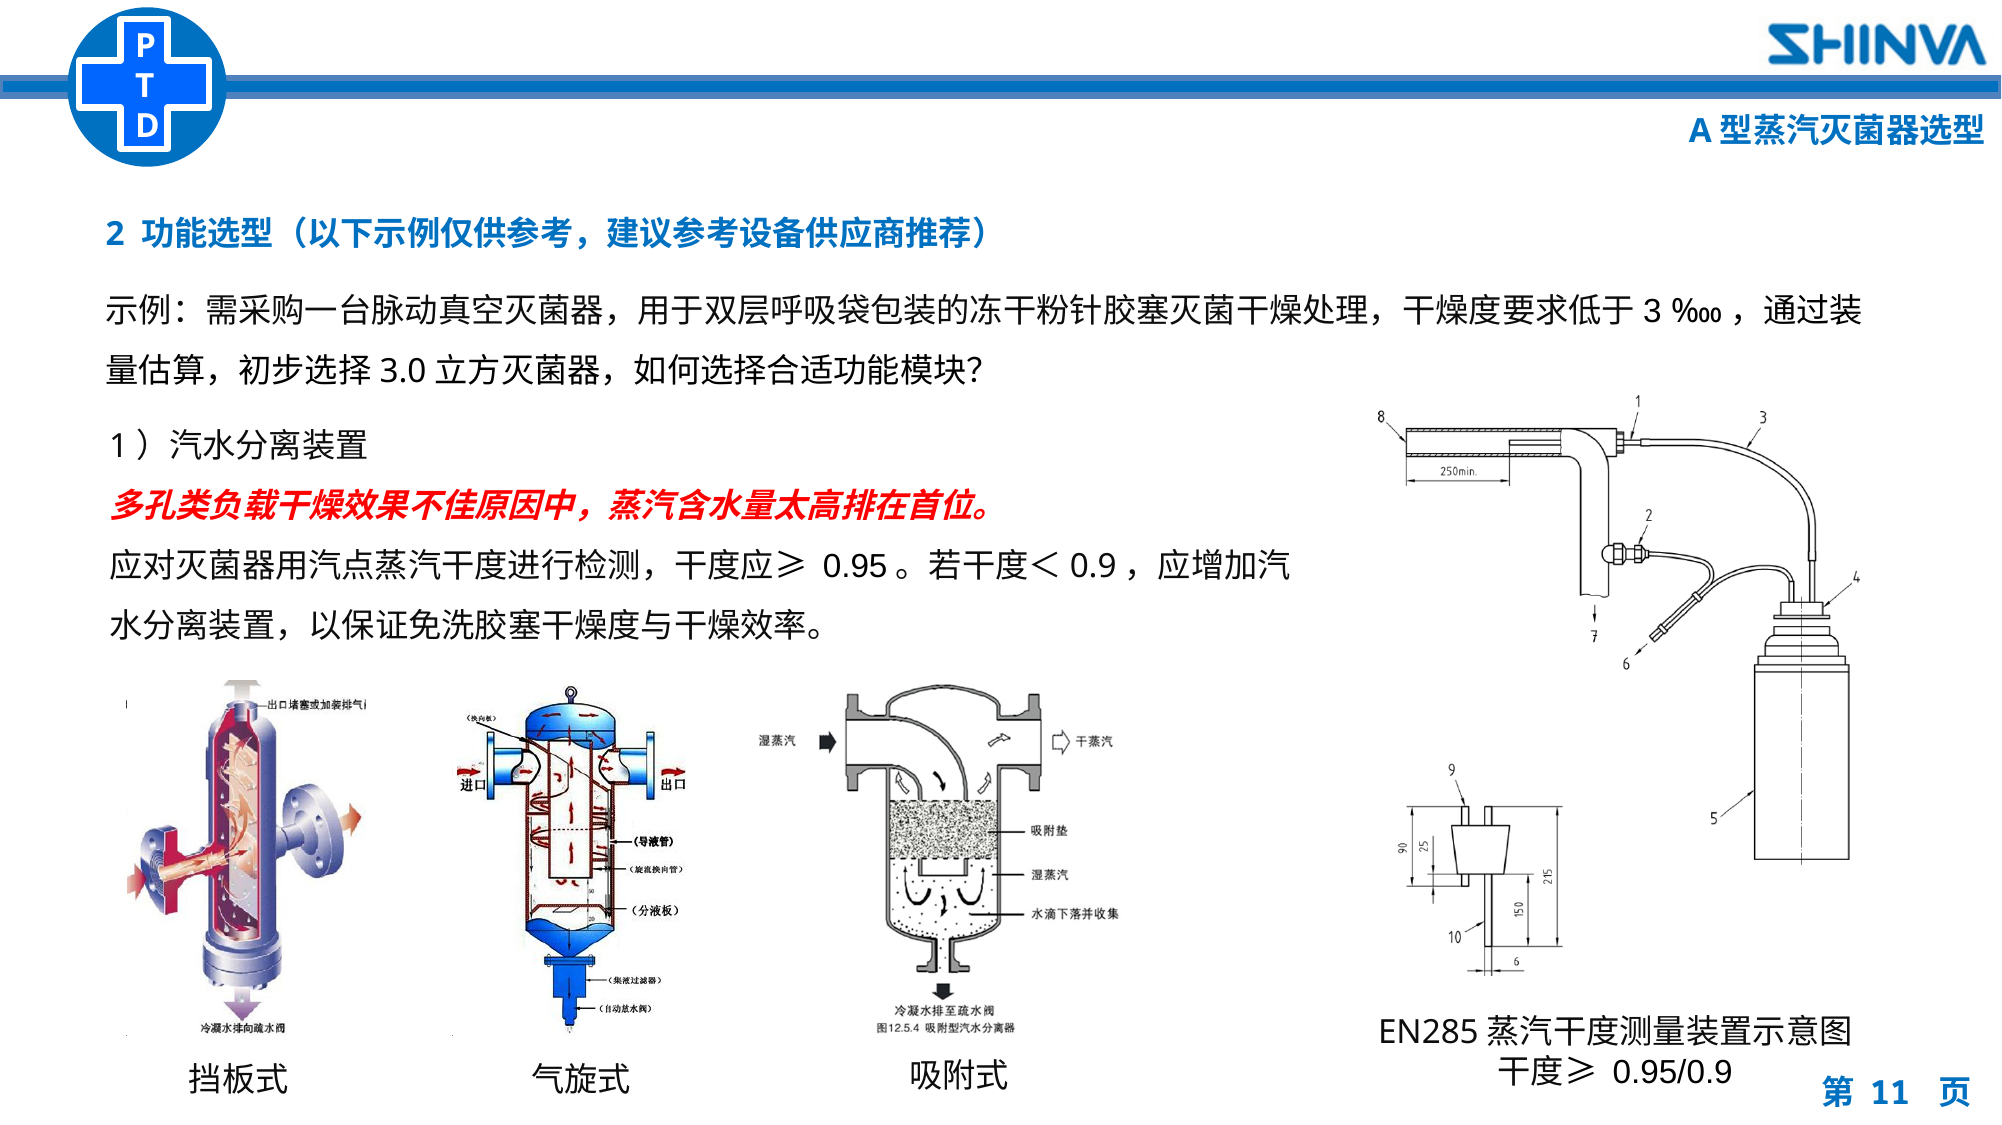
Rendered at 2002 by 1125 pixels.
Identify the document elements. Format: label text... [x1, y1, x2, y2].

text_box 2 功能选型（以下示例仅供参考，建议参考设备供应商推荐） [90, 184, 1934, 260]
picture [1378, 395, 1860, 977]
text_box A型蒸汽灭菌器选型 [1035, 101, 2001, 157]
text_box 1）汽水分离装置 多孔类负载干燥效果不佳原因中，蒸汽含水量太高排在首位。 应对灭菌器用汽点蒸汽干度进行检测，干度应≥ 0.95。若干度＜0.9，应增加汽水分离装置，以保证免洗胶塞干燥度与干燥效率。 [94, 397, 1332, 652]
text_box EN285蒸汽干度测量装置示意图 干度≥ 0.95/0.9 [1343, 1003, 1888, 1098]
text_box 示例：需采购一台脉动真空灭菌器，用于双层呼吸袋包装的冻干粉针胶塞灭菌干燥处理，干燥度要求低于3 ‱，通过装量估算，初步选择3.0立方灭菌器，如何选择合适功能模块？ [90, 262, 1899, 397]
picture [753, 678, 1155, 1034]
picture [1756, 7, 1996, 74]
picture [452, 680, 686, 1036]
text_box 吸附式 [835, 1047, 1084, 1102]
picture [125, 680, 367, 1036]
text_box 气旋式 [457, 1051, 706, 1106]
text_box 挡板式 [114, 1051, 363, 1106]
